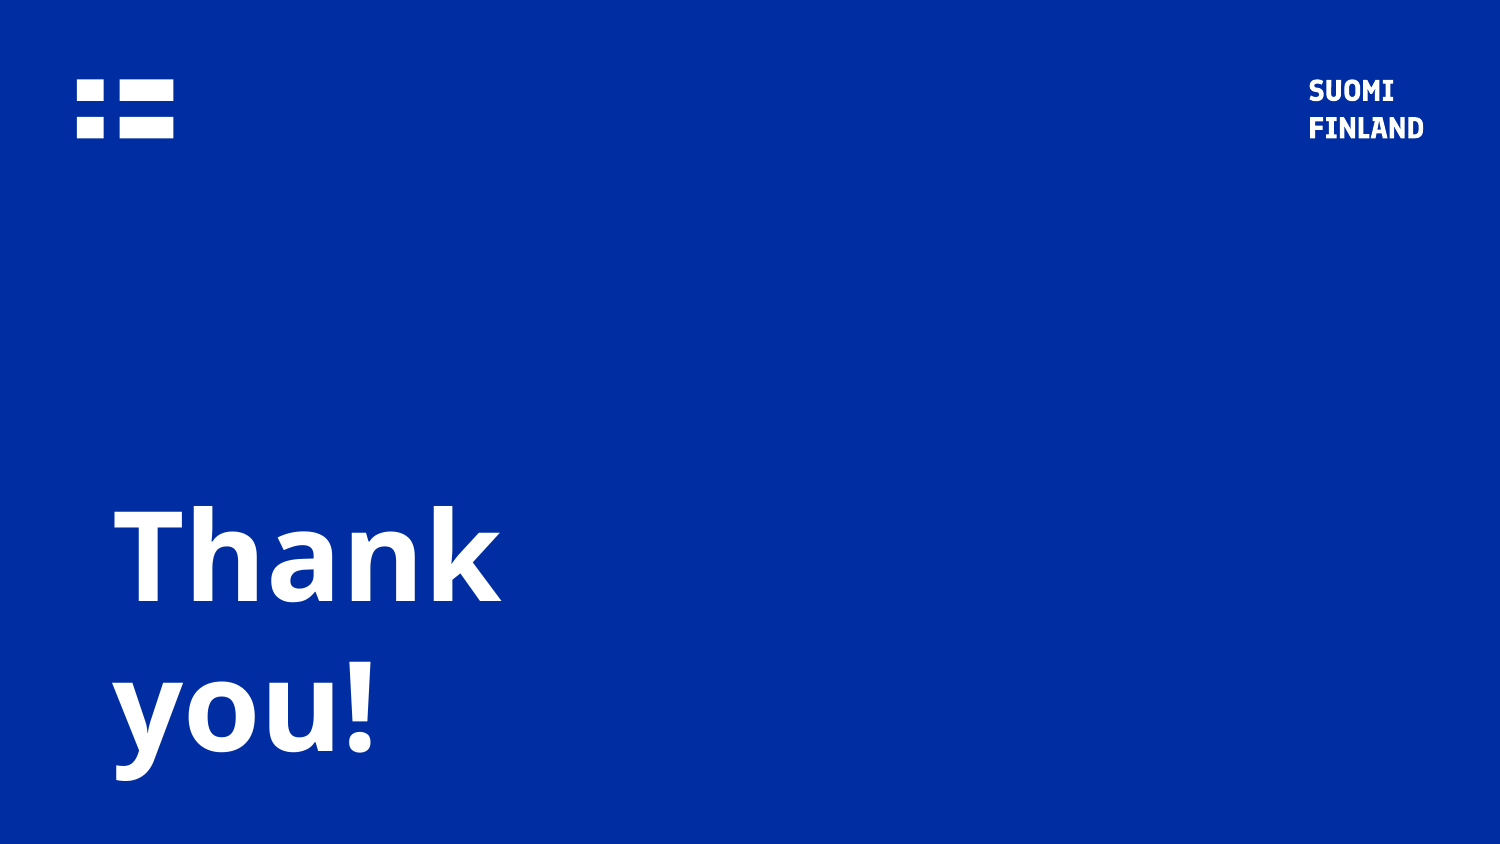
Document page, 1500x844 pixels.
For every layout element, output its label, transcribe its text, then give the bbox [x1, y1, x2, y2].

title Thank you! [112, 540, 739, 777]
